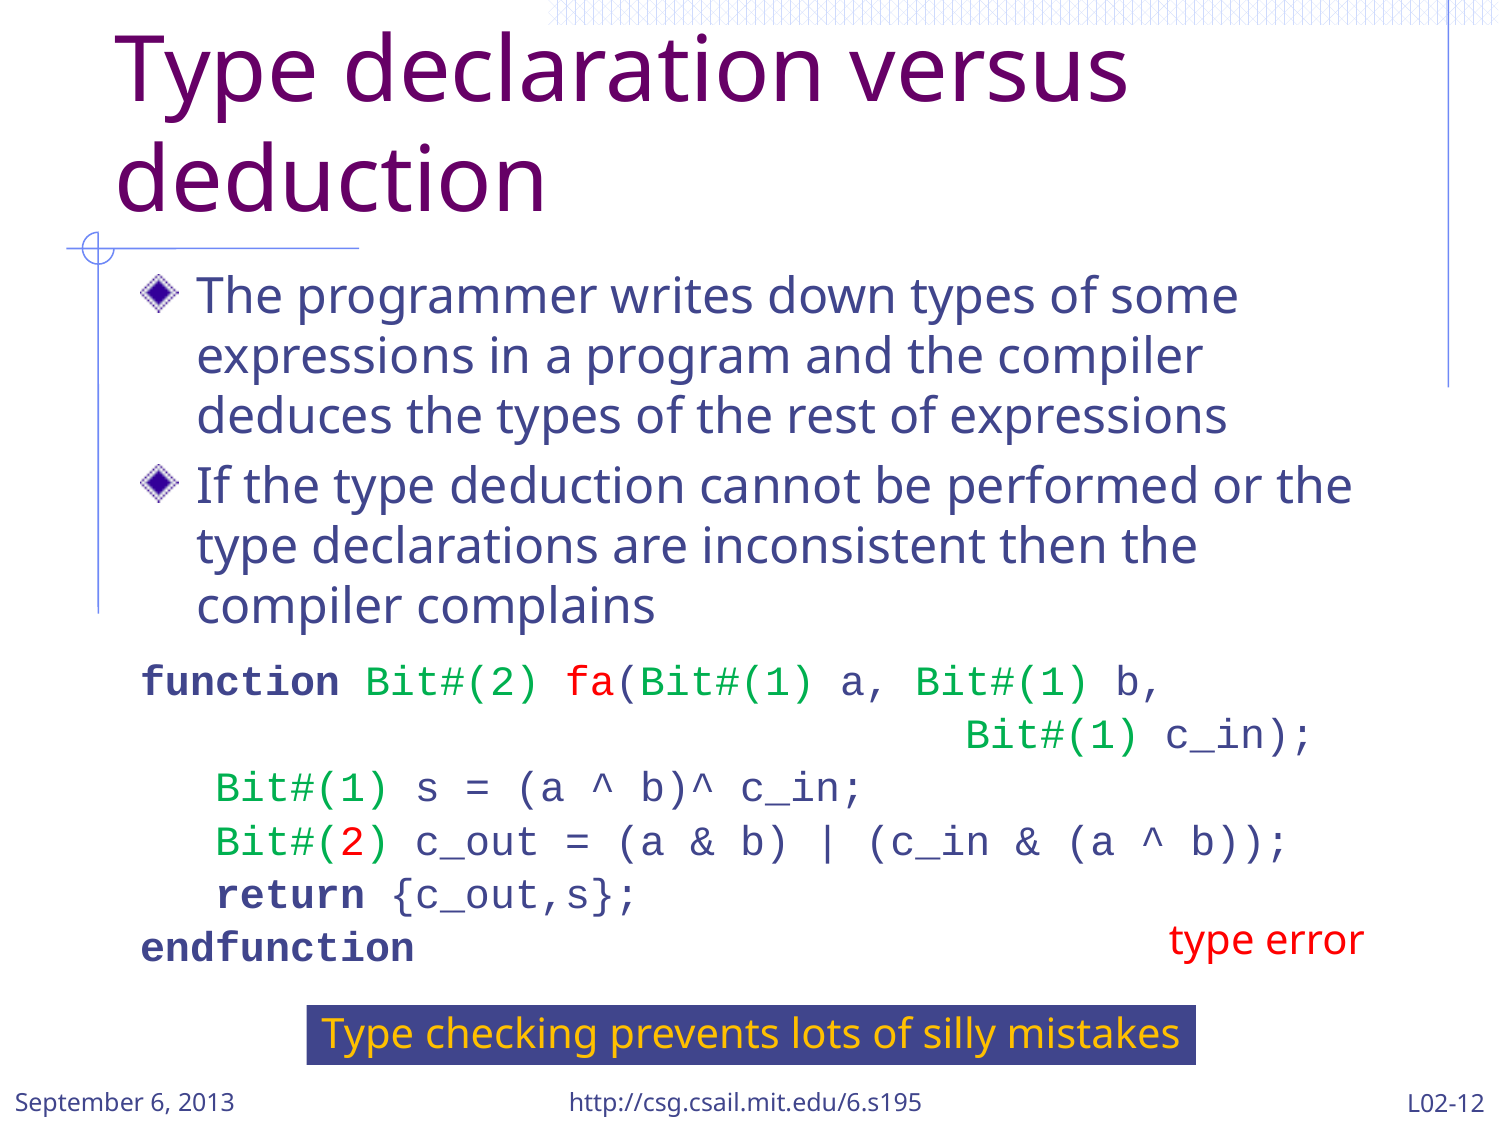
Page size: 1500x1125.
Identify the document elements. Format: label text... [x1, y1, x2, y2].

picture [140, 274, 179, 313]
footer http://csg.csail.mit.edu/6.s195 [508, 1081, 984, 1125]
text_box function Bit#(2) fa(Bit#(1) a, Bit#(1) b, Bit#(1) c_in); Bit#(1) s = (a ^ b)^ c_in; Bit#(2) c_out = (a & b) | (c_in & (a ^ b)); return {c_out,s}; endfunction [125, 651, 1438, 989]
picture [140, 464, 179, 503]
slide_number L02-12 [1337, 1082, 1500, 1125]
text_box Type checking prevents lots of silly mistakes [306, 1005, 1196, 1065]
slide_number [0, 1081, 300, 1125]
text_box type error [1154, 911, 1380, 971]
title Type declaration versus deduction [99, 49, 1376, 238]
list The programmer writes down types of some expressions in a program and the compiler deduces the types of the rest of expressions If the type deduction cannot be performed or the type declarations are inconsistent then the compiler complains [124, 255, 1401, 652]
